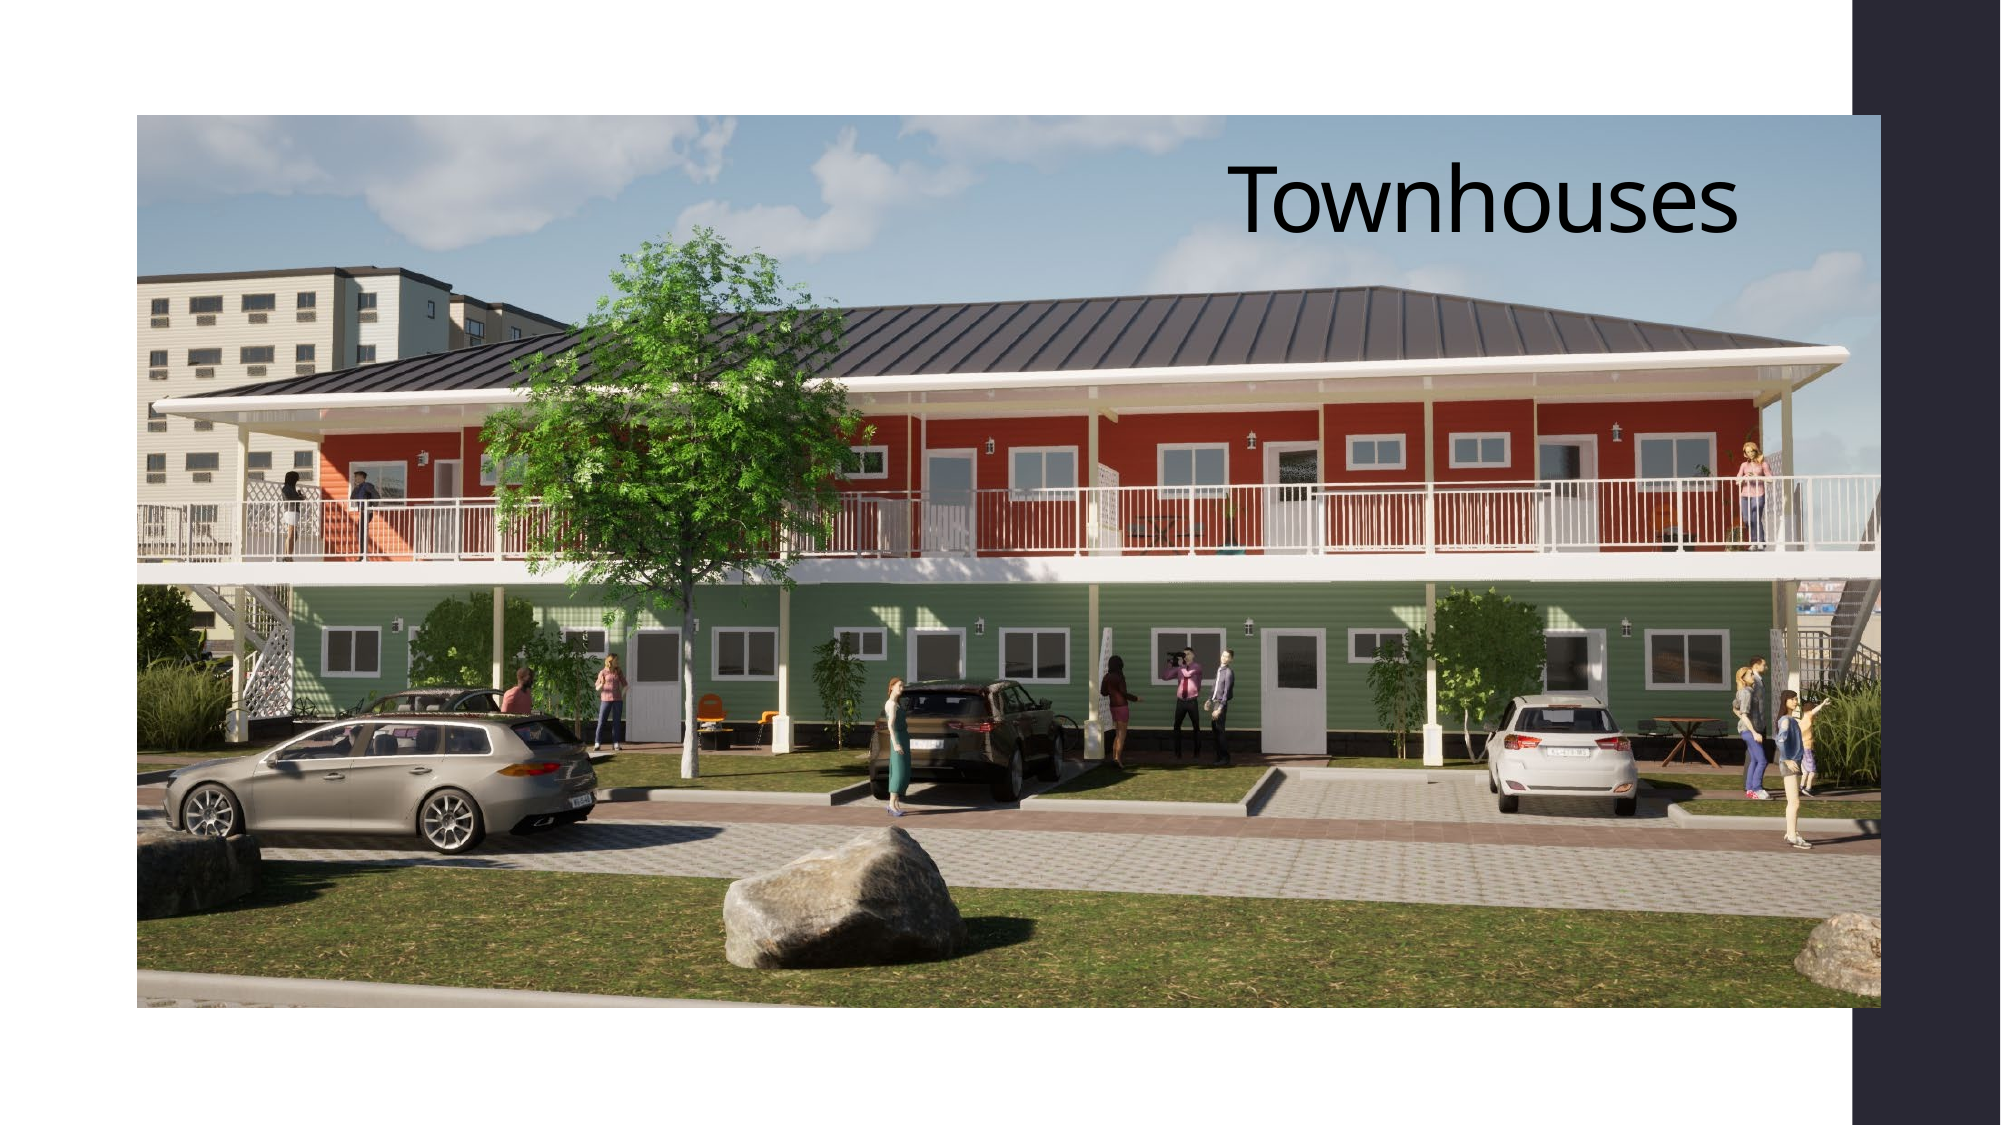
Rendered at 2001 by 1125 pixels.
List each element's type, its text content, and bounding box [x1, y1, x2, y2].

picture [137, 115, 1882, 1009]
title Townhouses [1224, 60, 1950, 251]
